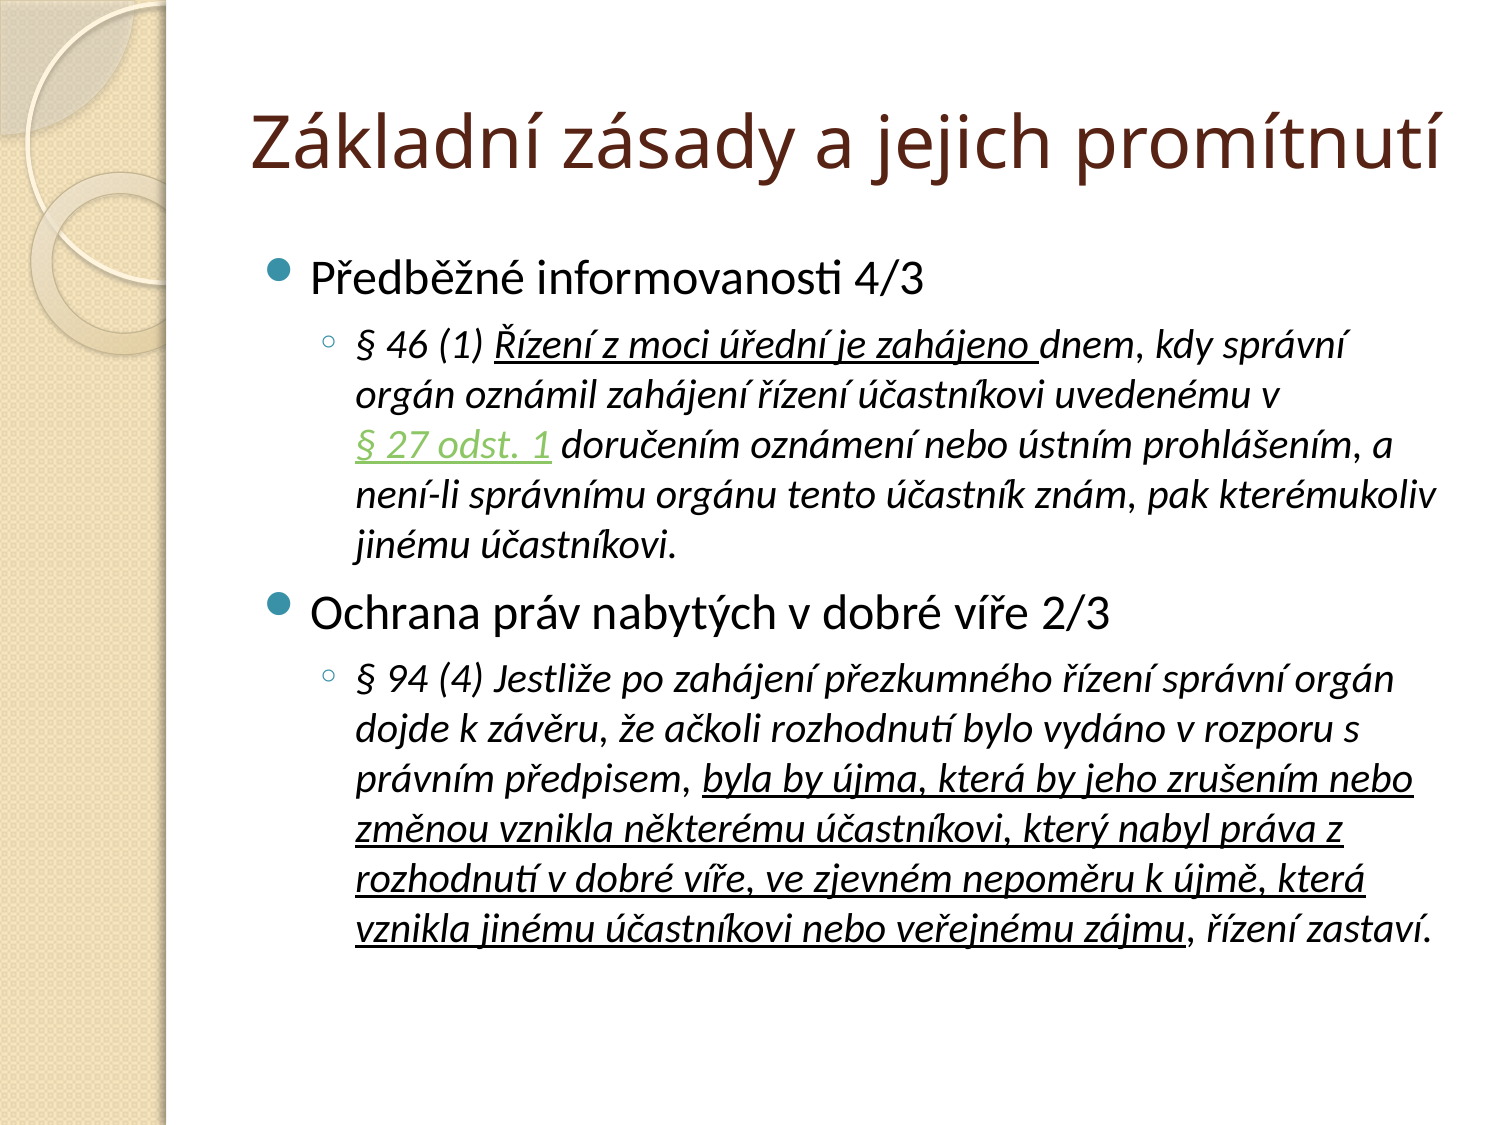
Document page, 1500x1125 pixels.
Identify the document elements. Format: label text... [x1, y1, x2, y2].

title Základní zásady a jejich promítnutí [235, 45, 1466, 233]
list Předběžné informovanosti 4/3 § 46 (1) Řízení z moci úřední je zahájeno dnem, kdy správní orgán oznámil zahájení řízení účastníkovi uvedenému v § 27 odst. 1 doručením oznámení nebo ústním prohlášením, a není-li správnímu orgánu tento účastník znám, pak kterémukoliv jinému účastníkovi. Ochrana práv nabytých v dobré víře 2/3 § 94 (4) Jestliže po zahájení přezkumného řízení správní orgán dojde k závěru, že ačkoli rozhodnutí bylo vydáno v rozporu s právním předpisem, byla by újma, která by jeho zrušením nebo změnou vznikla některému účastníkovi, který nabyl práva z rozhodnutí v dobré víře, ve zjevném nepoměru k újmě, která vznikla jinému účastníkovi nebo veřejnému zájmu, řízení zastaví. [235, 237, 1466, 1026]
